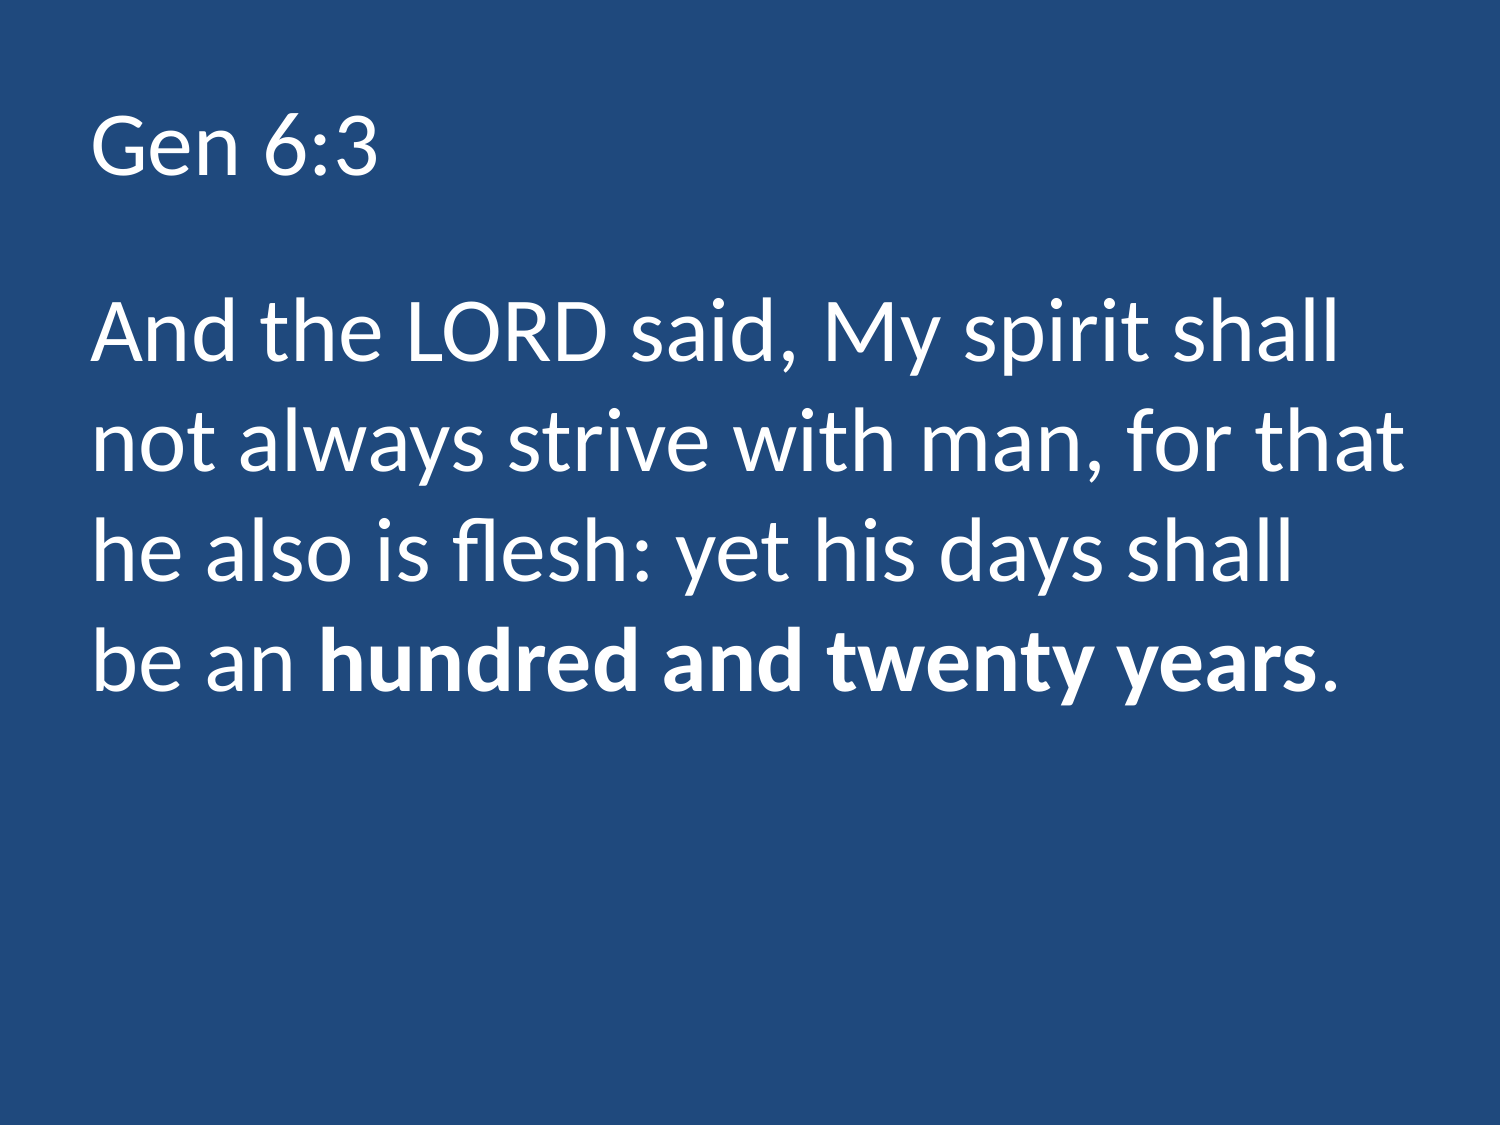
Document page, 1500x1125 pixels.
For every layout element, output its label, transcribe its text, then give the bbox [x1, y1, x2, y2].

list And the LORD said, My spirit shall not always strive with man, for that he also is flesh: yet his days shall be an hundred and twenty years. [75, 262, 1425, 1005]
title Gen 6:3 [75, 45, 1425, 233]
